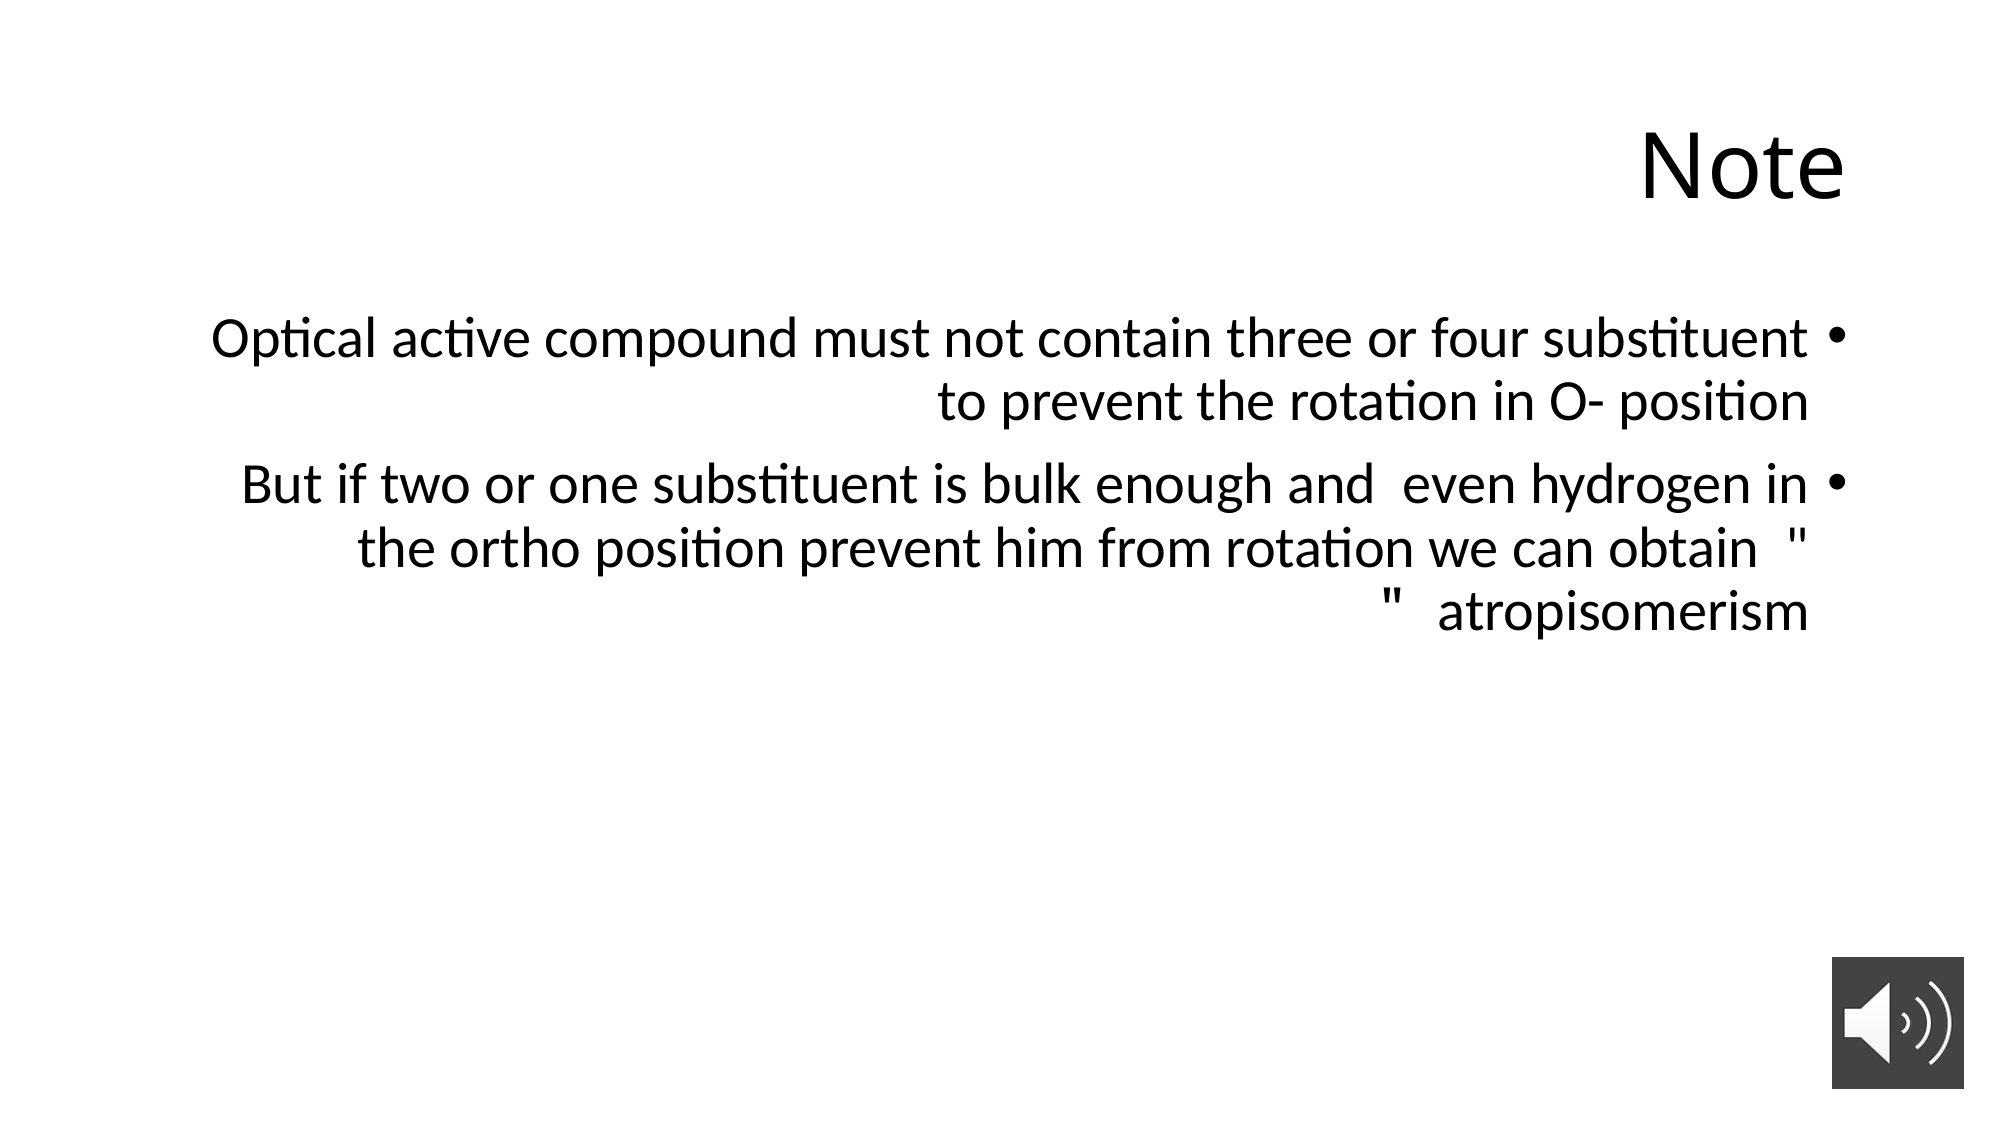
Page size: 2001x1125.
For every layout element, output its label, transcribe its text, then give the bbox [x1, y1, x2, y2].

picture [1831, 956, 1965, 1090]
title Note [137, 59, 1863, 278]
list Optical active compound must not contain three or four substituent to prevent the rotation in O- position But if two or one substituent is bulk enough and even hydrogen in the ortho position prevent him from rotation we can obtain " atropisomerism " [137, 299, 1863, 1014]
